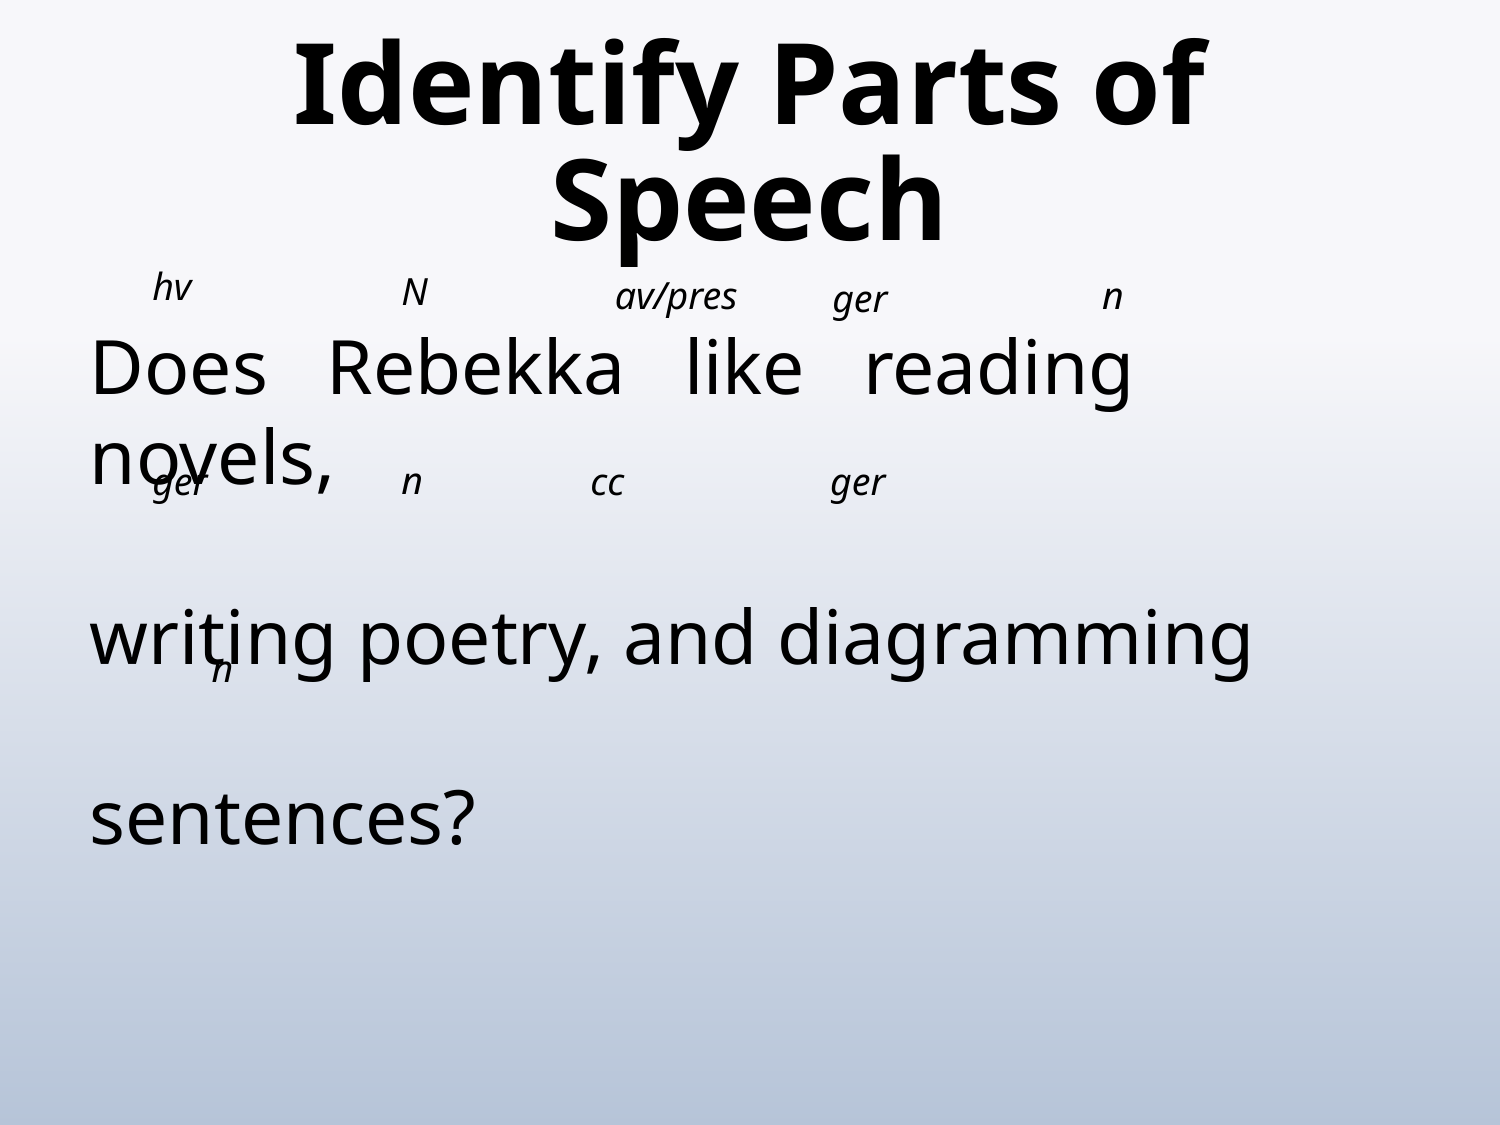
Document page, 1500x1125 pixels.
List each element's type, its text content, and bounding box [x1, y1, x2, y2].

text_box av/pres [600, 265, 801, 325]
text_box n [196, 637, 347, 698]
title Identify Parts of Speech [149, 43, 1350, 251]
text_box ger [137, 450, 287, 511]
text_box ger [817, 267, 967, 327]
text_box cc [575, 450, 726, 511]
text_box n [1087, 264, 1237, 325]
text_box N [386, 260, 506, 321]
text_box hv [137, 255, 257, 316]
text_box ger [815, 450, 965, 511]
text_box n [386, 449, 537, 510]
text_box Does Rebekka like reading novels, writing poetry, and diagramming sentences? [75, 312, 1388, 958]
